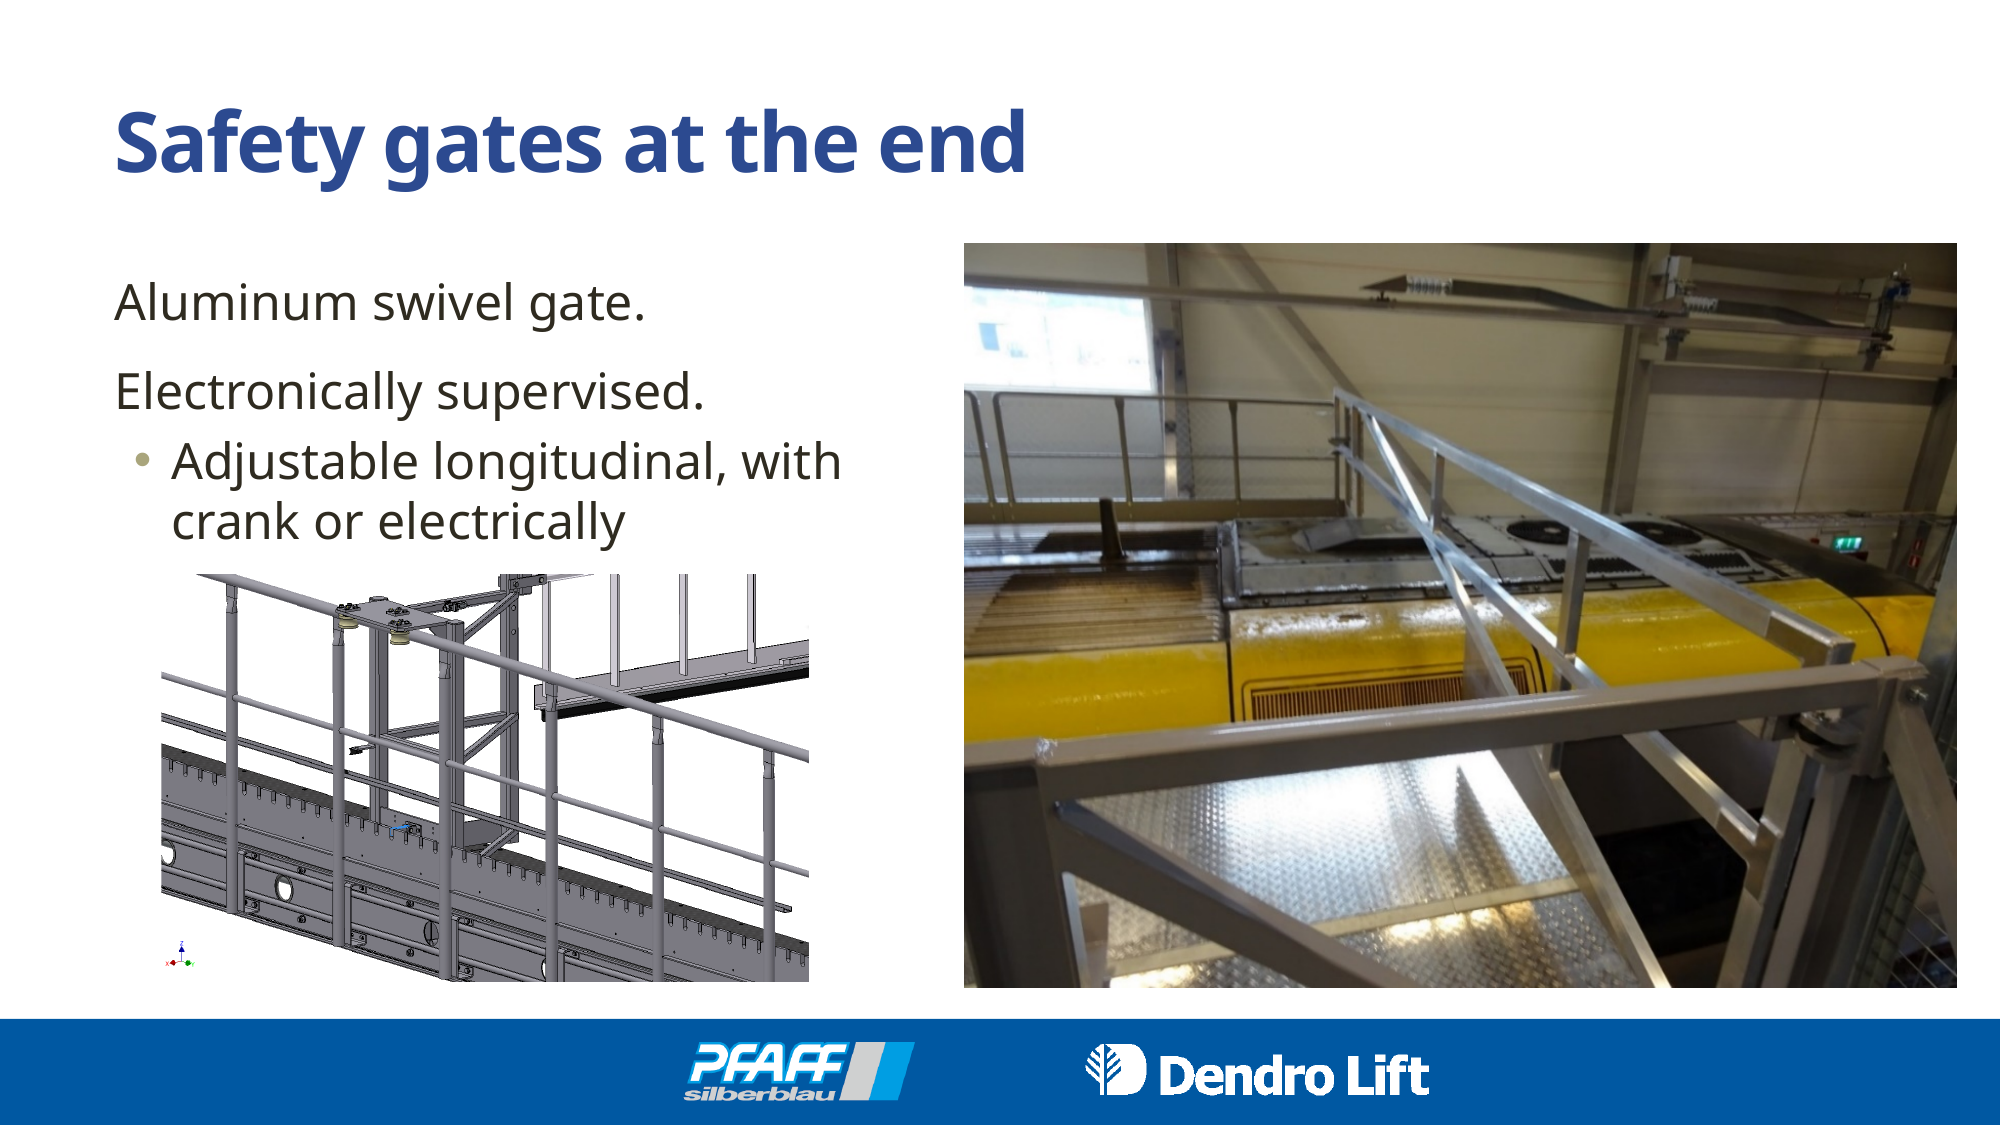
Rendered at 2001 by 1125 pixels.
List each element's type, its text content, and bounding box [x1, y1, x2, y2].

title Safety gates at the end [99, 45, 1767, 233]
picture [692, 1050, 727, 1080]
picture [1070, 1027, 1448, 1124]
picture [786, 1050, 844, 1080]
picture [786, 1050, 790, 1062]
picture [963, 243, 1958, 989]
picture [725, 1050, 782, 1080]
picture [160, 573, 810, 983]
picture [742, 1055, 755, 1059]
list Aluminum swivel gate. Electronically supervised. Adjustable longitudinal, with crank or electrically [99, 262, 930, 1050]
picture [671, 1050, 930, 1125]
